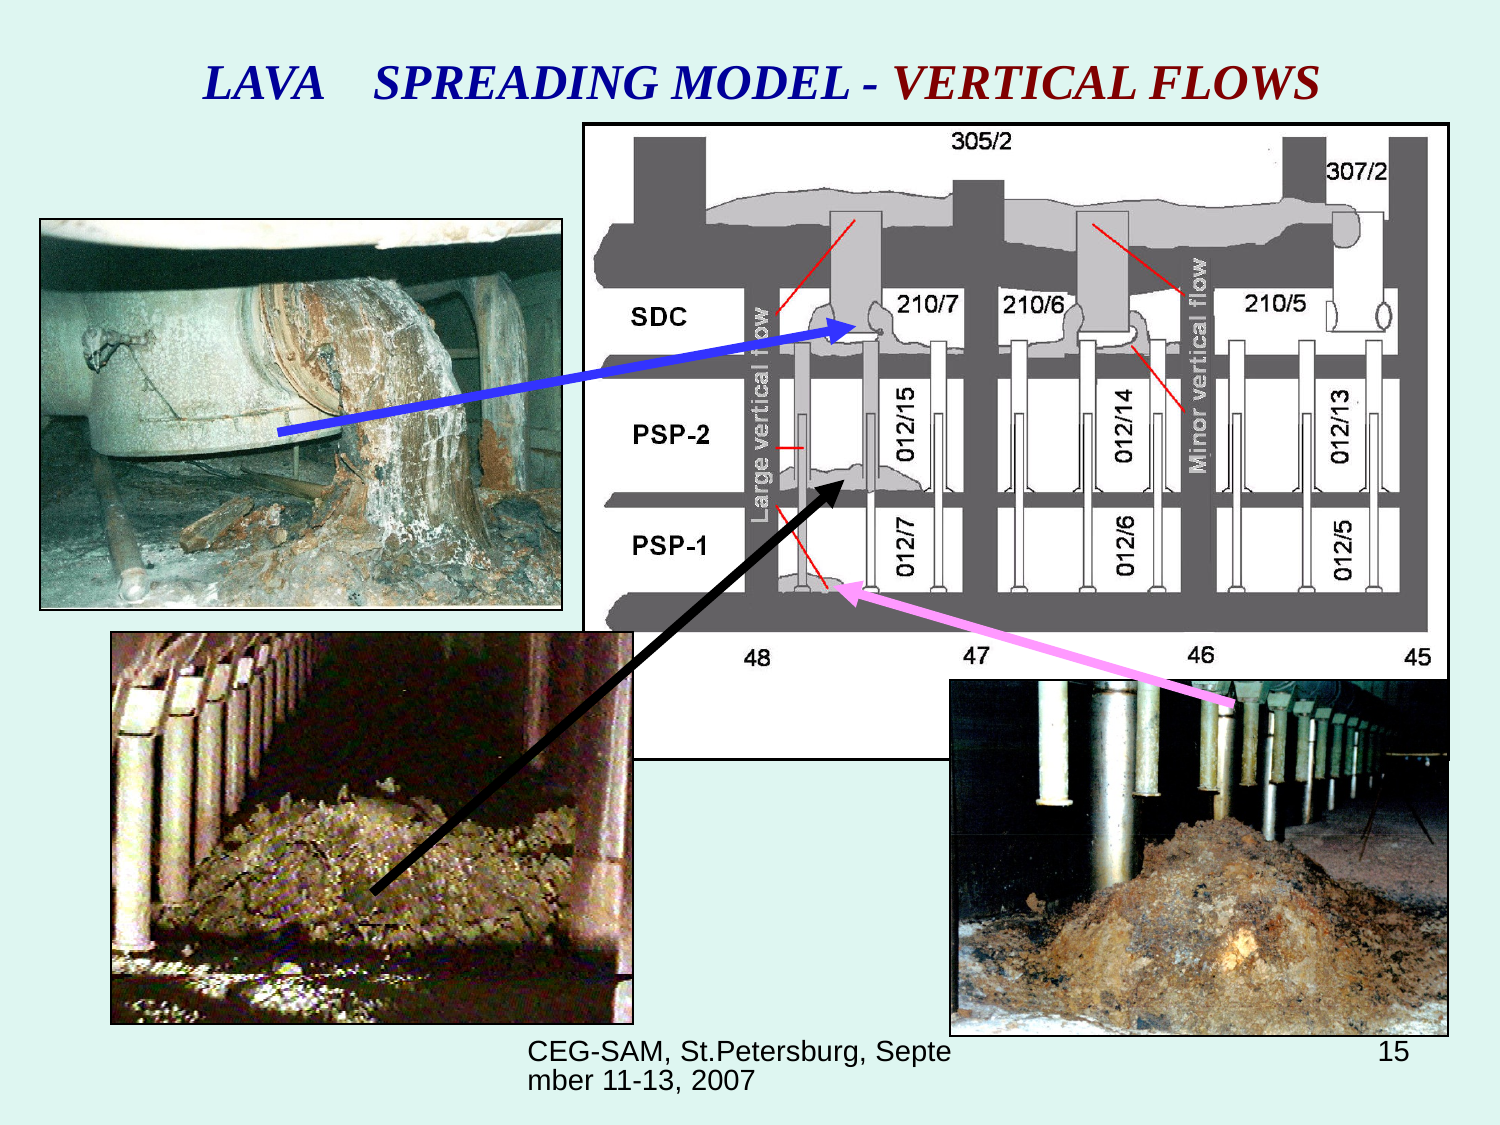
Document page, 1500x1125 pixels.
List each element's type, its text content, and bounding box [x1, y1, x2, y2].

slide_number 15 [1074, 1043, 1425, 1103]
footer CEG-SAM, St.Petersburg, September 11-13, 2007 [512, 1024, 988, 1103]
picture [40, 219, 562, 610]
picture [111, 125, 1448, 1036]
text_box LAVA SPREADING MODEL - VERTICAL FLOWS [100, 42, 1424, 118]
